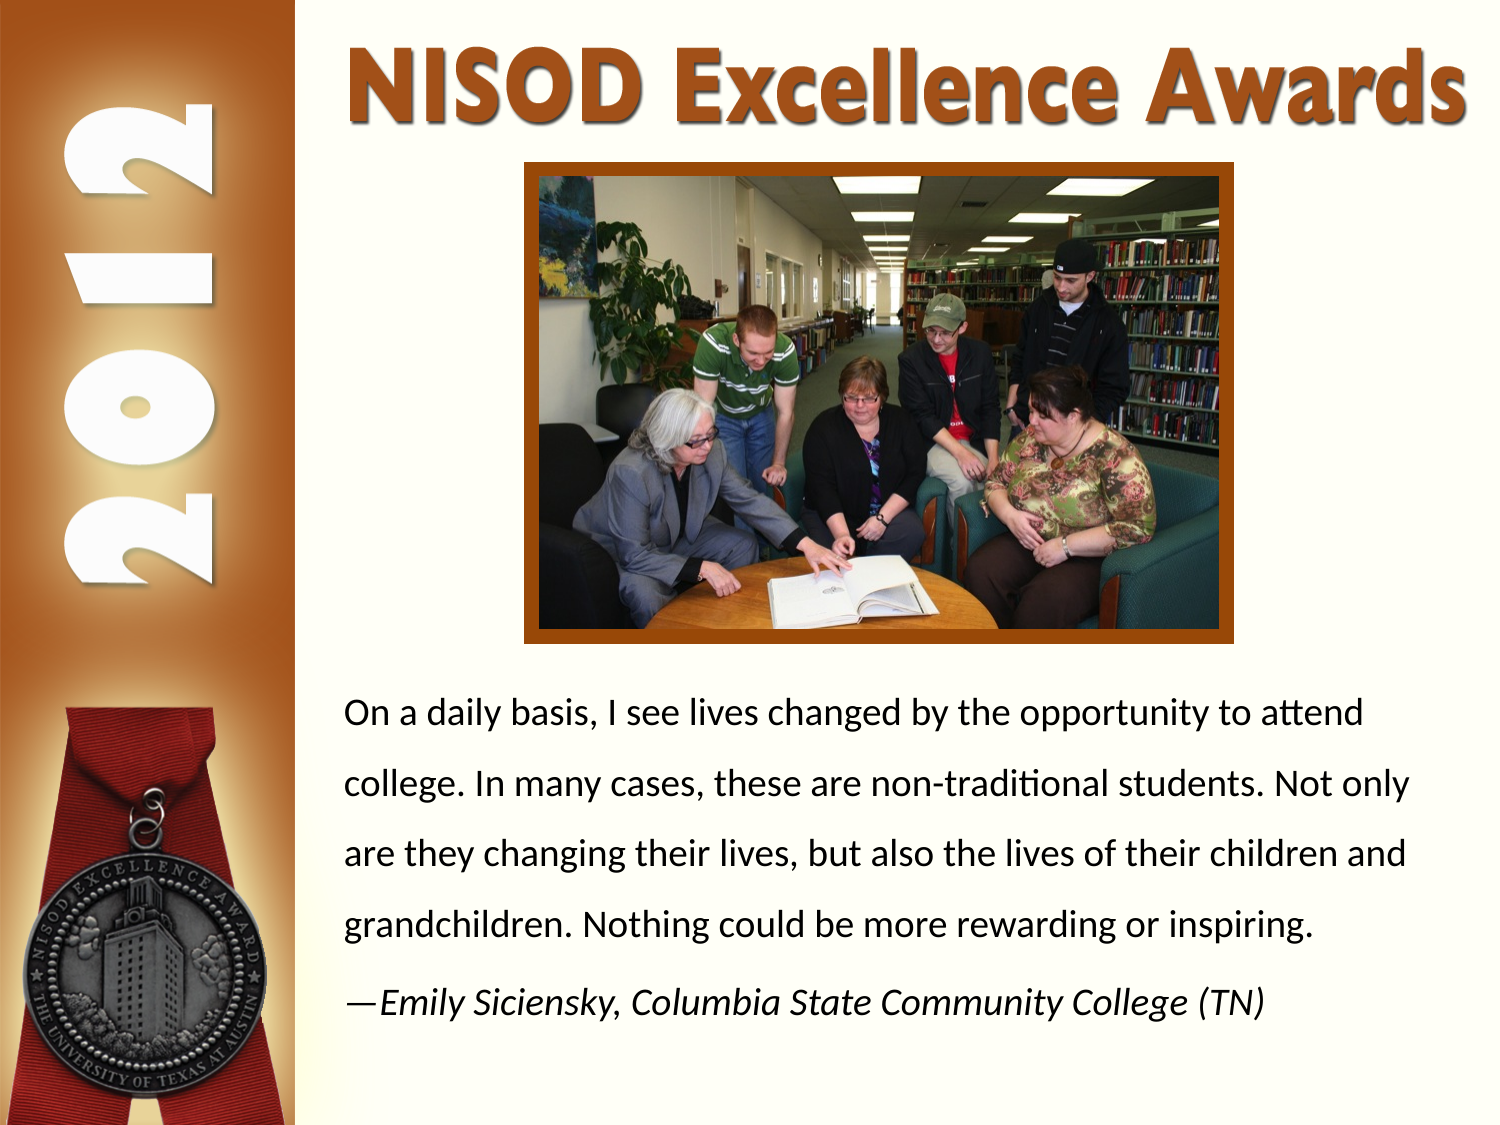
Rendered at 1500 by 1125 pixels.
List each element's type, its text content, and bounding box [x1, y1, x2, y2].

list On a daily basis, I see lives changed by the opportunity to attend college. In many cases, these are non-traditional students. Not only are they changing their lives, but also the lives of their children and grandchildren. Nothing could be more rewarding or inspiring. —Emily Siciensky, Columbia State Community College (TN) [329, 655, 1478, 1085]
picture [0, 0, 1500, 1125]
